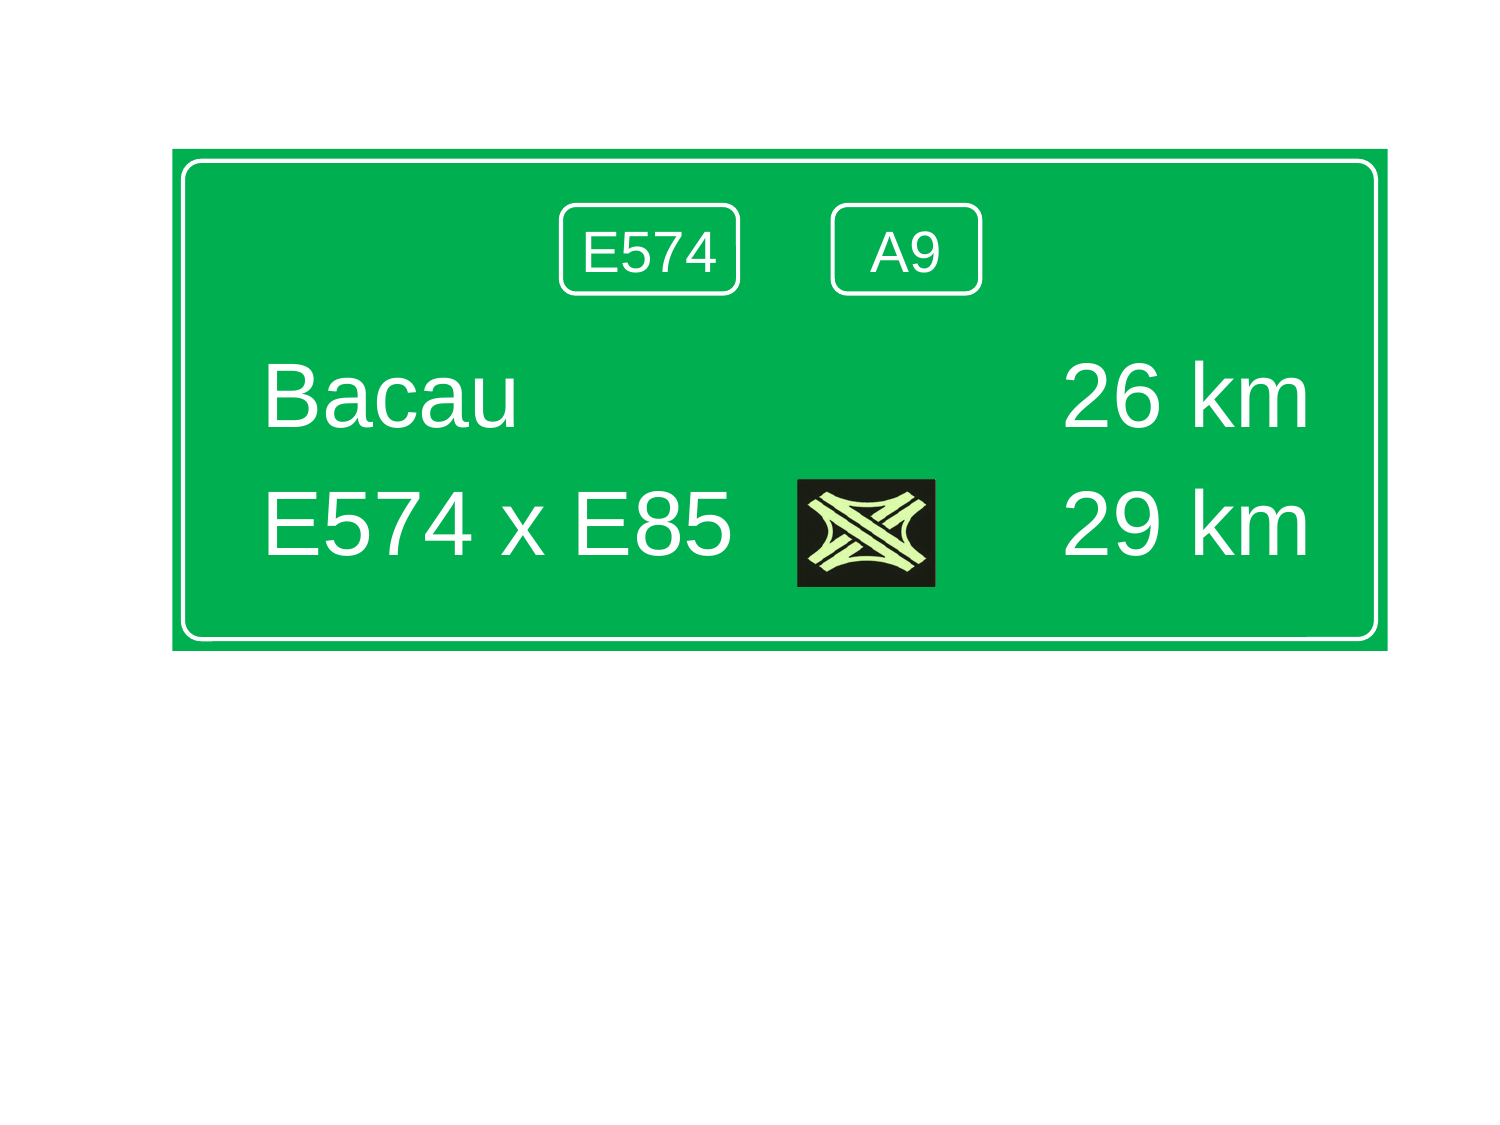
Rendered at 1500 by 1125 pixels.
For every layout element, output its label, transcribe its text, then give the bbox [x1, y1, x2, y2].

text_box [180, 158, 1379, 642]
text_box A9 [830, 202, 983, 296]
text_box E574 [558, 202, 741, 296]
text_box Bacau 26 km E574 x E85 29 km [172, 148, 1388, 651]
picture [796, 479, 936, 587]
